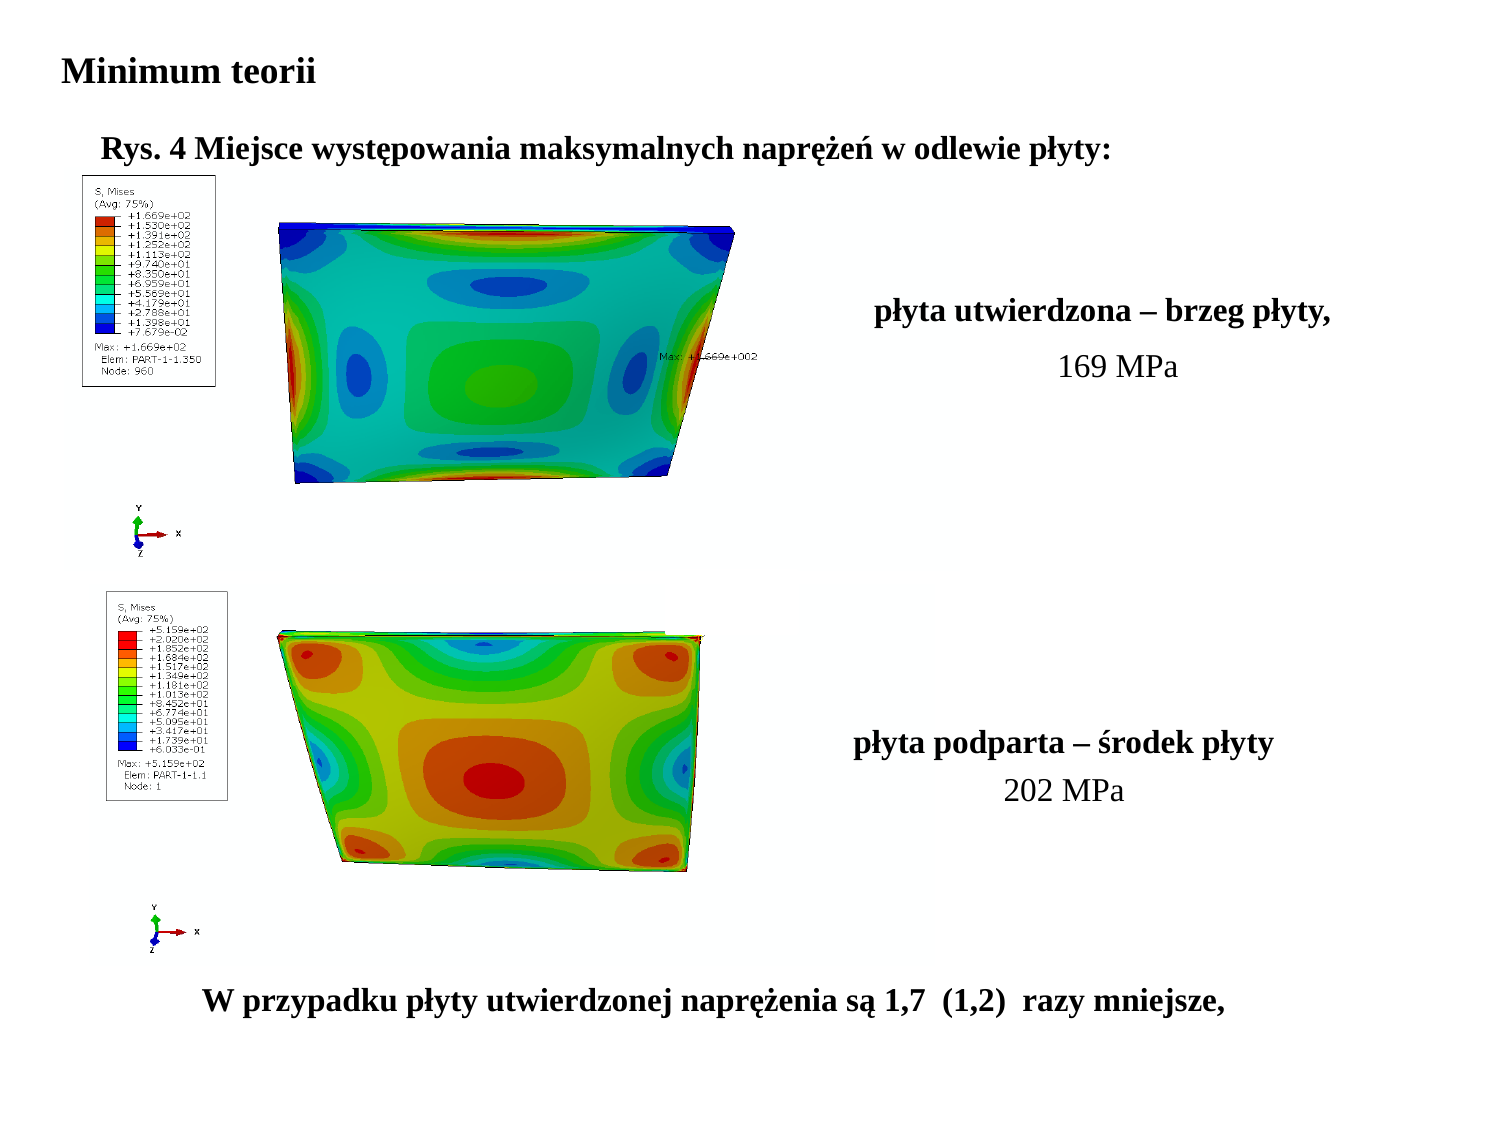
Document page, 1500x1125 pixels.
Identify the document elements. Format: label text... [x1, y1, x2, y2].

text_box Minimum teorii [46, 38, 332, 99]
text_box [666, 570, 1297, 762]
picture [89, 584, 935, 966]
text_box płyta utwierdzona – brzeg płyty, [965, 281, 1347, 336]
text_box 169 MPa [1042, 336, 1194, 392]
text_box 202 MPa [988, 770, 1140, 816]
text_box W przypadku płyty utwierdzonej naprężenia są 1,7 (1,2) razy mniejsze, [186, 970, 1246, 1026]
picture [64, 166, 960, 572]
text_box Rys. 4 Miejsce występowania maksymalnych naprężeń w odlewie płyty: [85, 98, 1492, 234]
